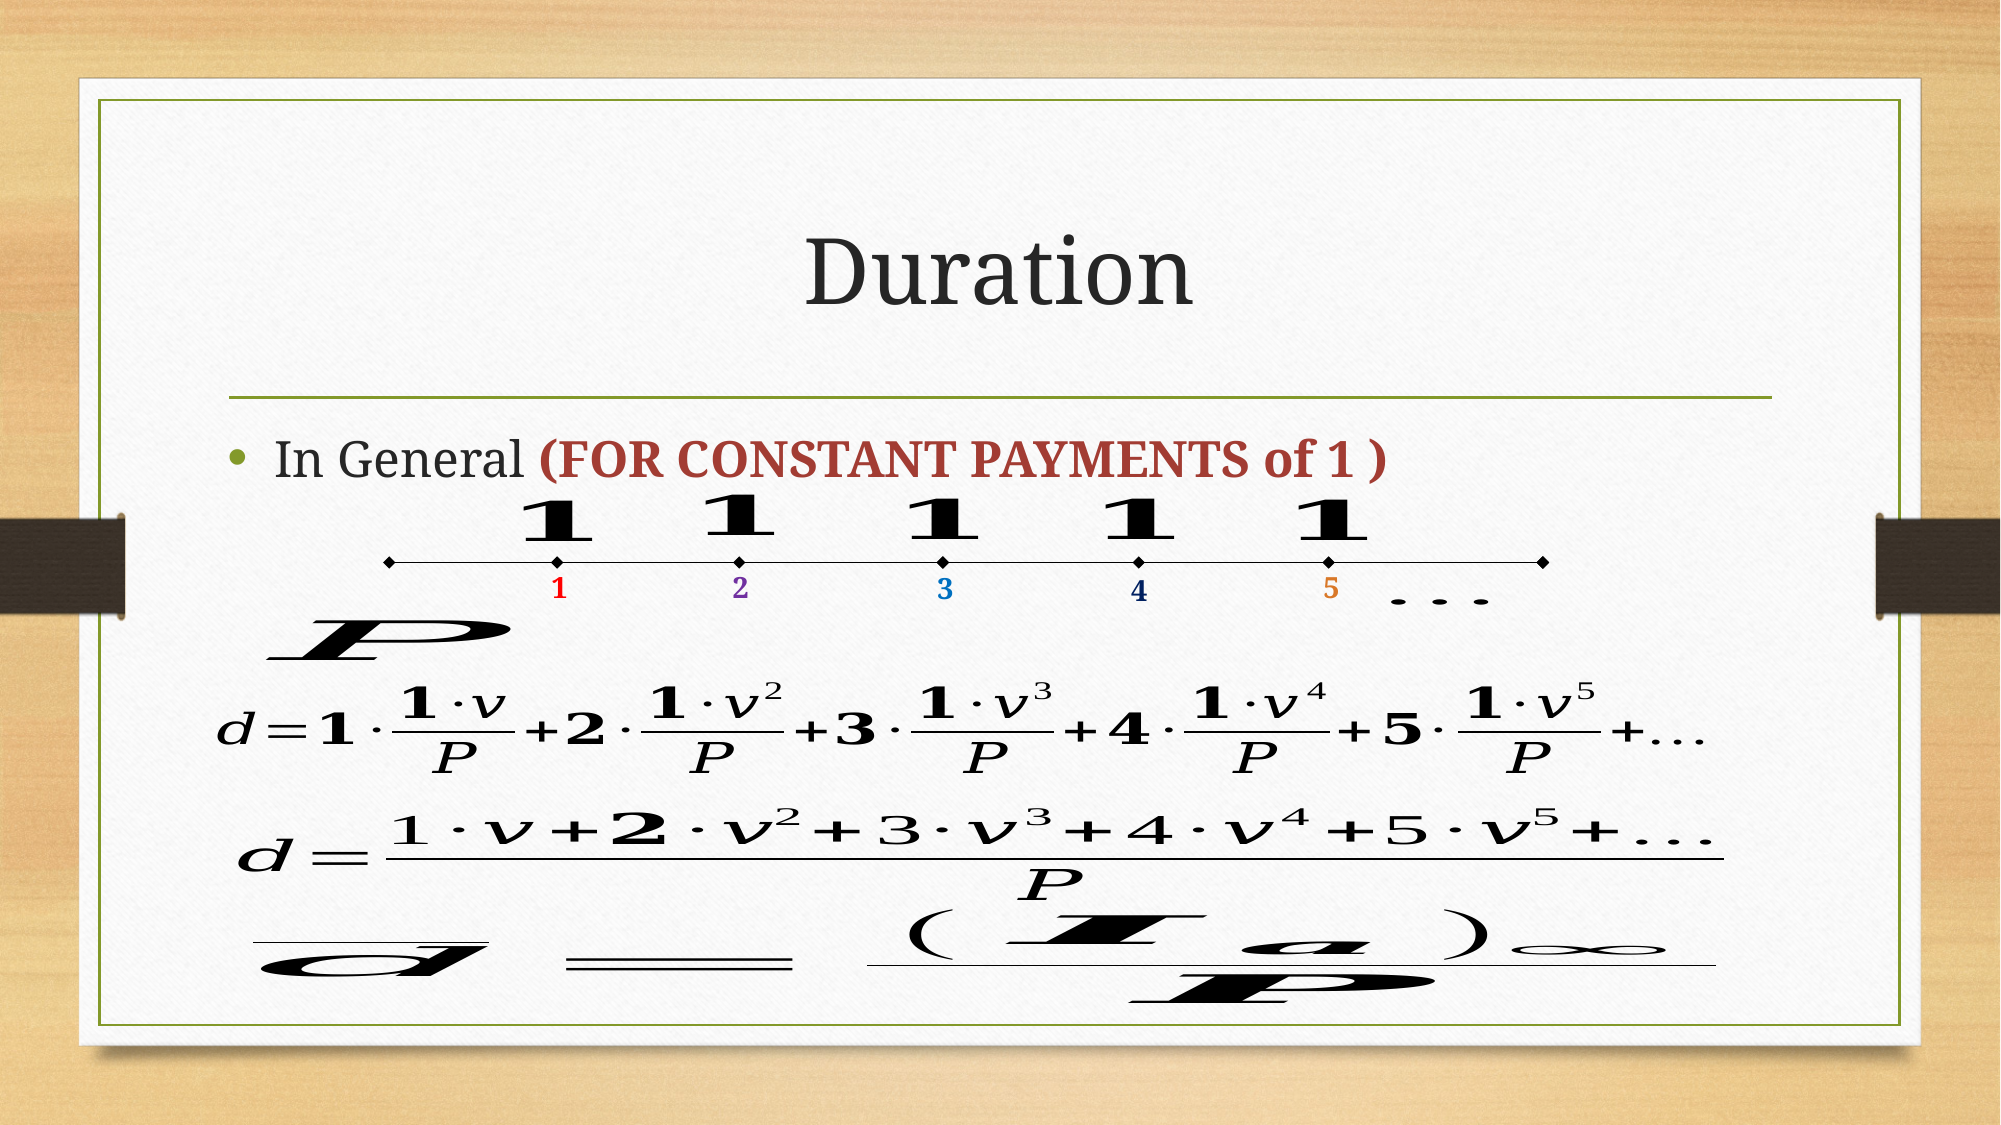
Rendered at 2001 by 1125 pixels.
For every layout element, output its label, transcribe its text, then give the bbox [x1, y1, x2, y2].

picture [0, 0, 2001, 1125]
text_box 3 [922, 563, 1035, 613]
title Duration [212, 161, 1788, 375]
list In General (FOR CONSTANT PAYMENTS of 1 ) [212, 419, 1788, 964]
text_box 5 [1308, 563, 1421, 613]
text_box [1278, 491, 1380, 552]
text_box 4 [1116, 564, 1218, 615]
text_box 2 [717, 563, 819, 613]
text_box 1 [536, 563, 638, 613]
